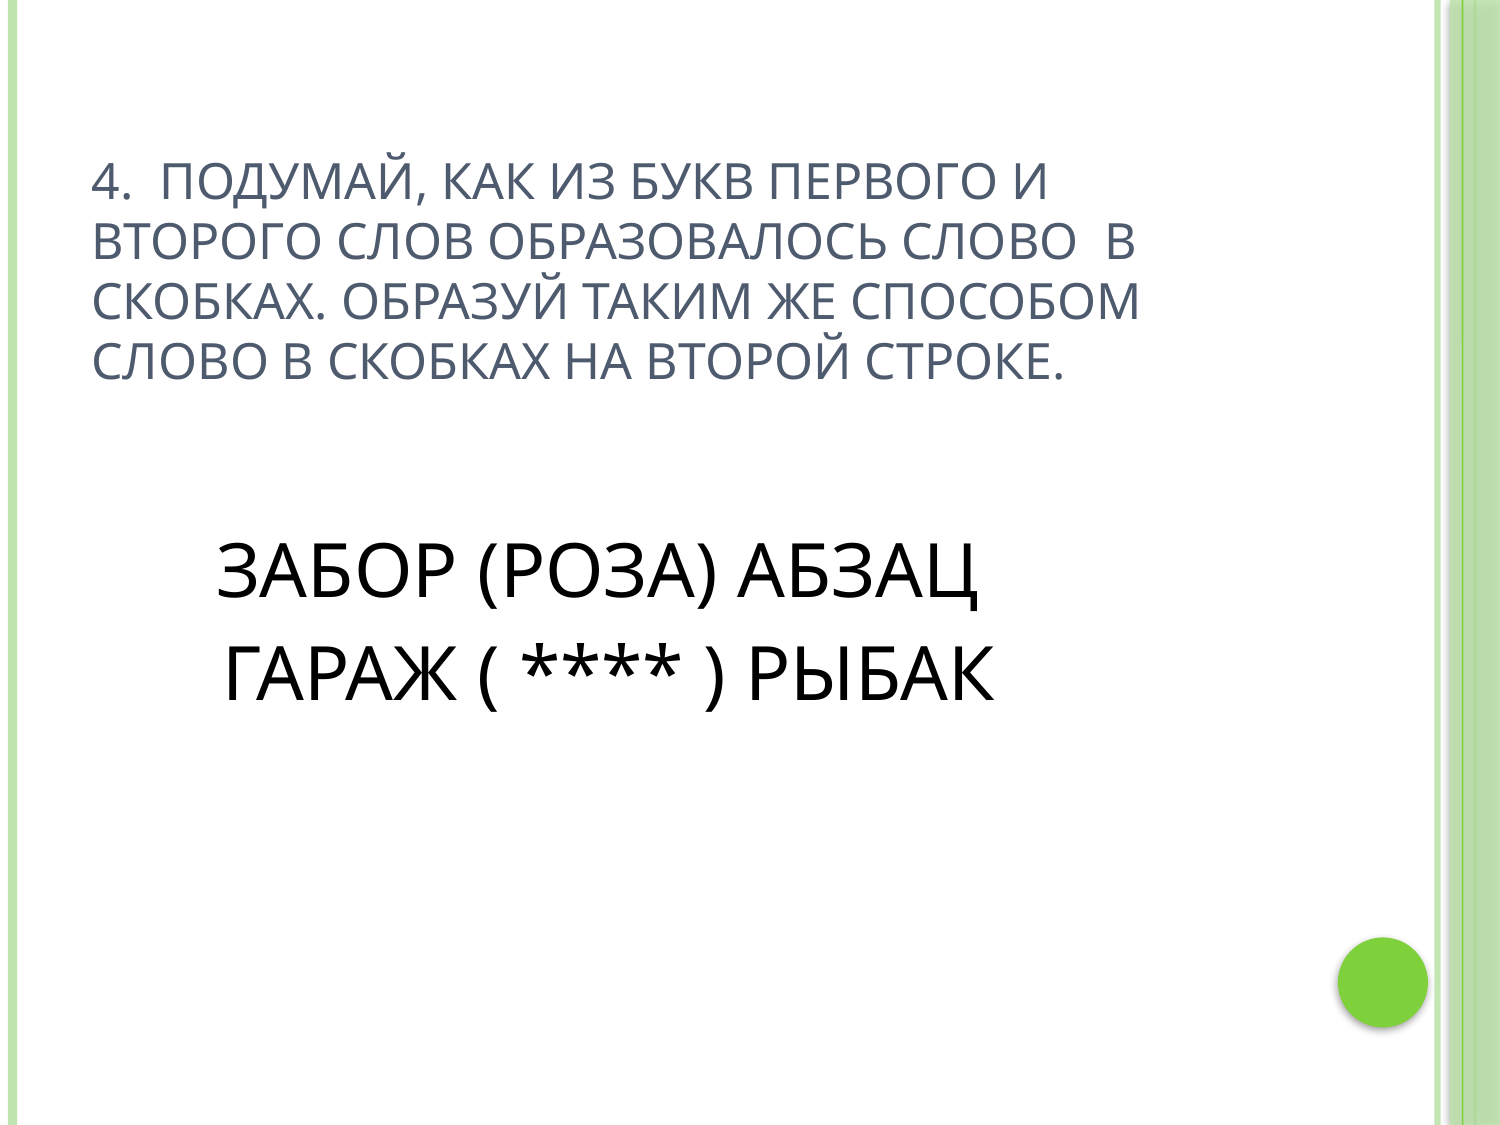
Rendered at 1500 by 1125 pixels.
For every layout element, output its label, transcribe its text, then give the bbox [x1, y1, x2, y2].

title 4. Подумай, как из букв первого и второго слов образовалось слово в скобках. Образуй таким же способом слово в скобках на второй строке. [76, 125, 1302, 398]
list ЗАБОР (РОЗА) АБЗАЦ ГАРАЖ ( **** ) РЫБАК [64, 515, 1290, 835]
